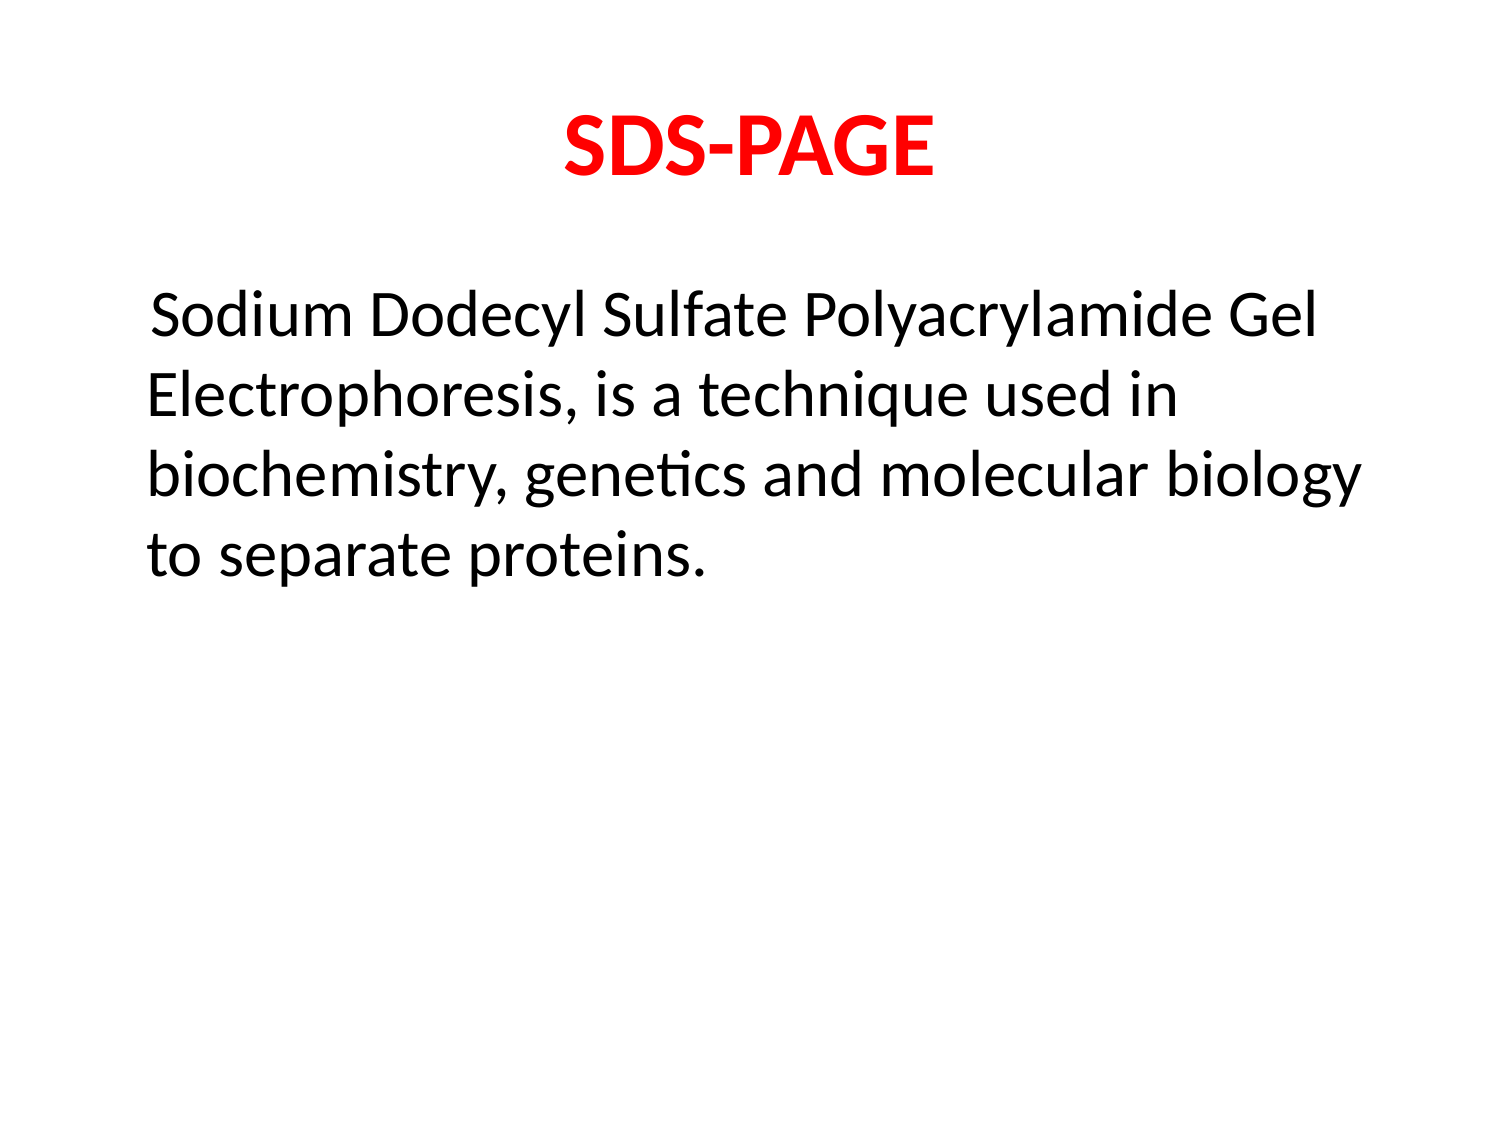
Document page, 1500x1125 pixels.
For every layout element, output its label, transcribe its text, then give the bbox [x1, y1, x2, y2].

list Sodium Dodecyl Sulfate Polyacrylamide Gel Electrophoresis, is a technique used in biochemistry, genetics and molecular biology to separate proteins. [75, 262, 1425, 1079]
title SDS-PAGE [75, 45, 1425, 233]
